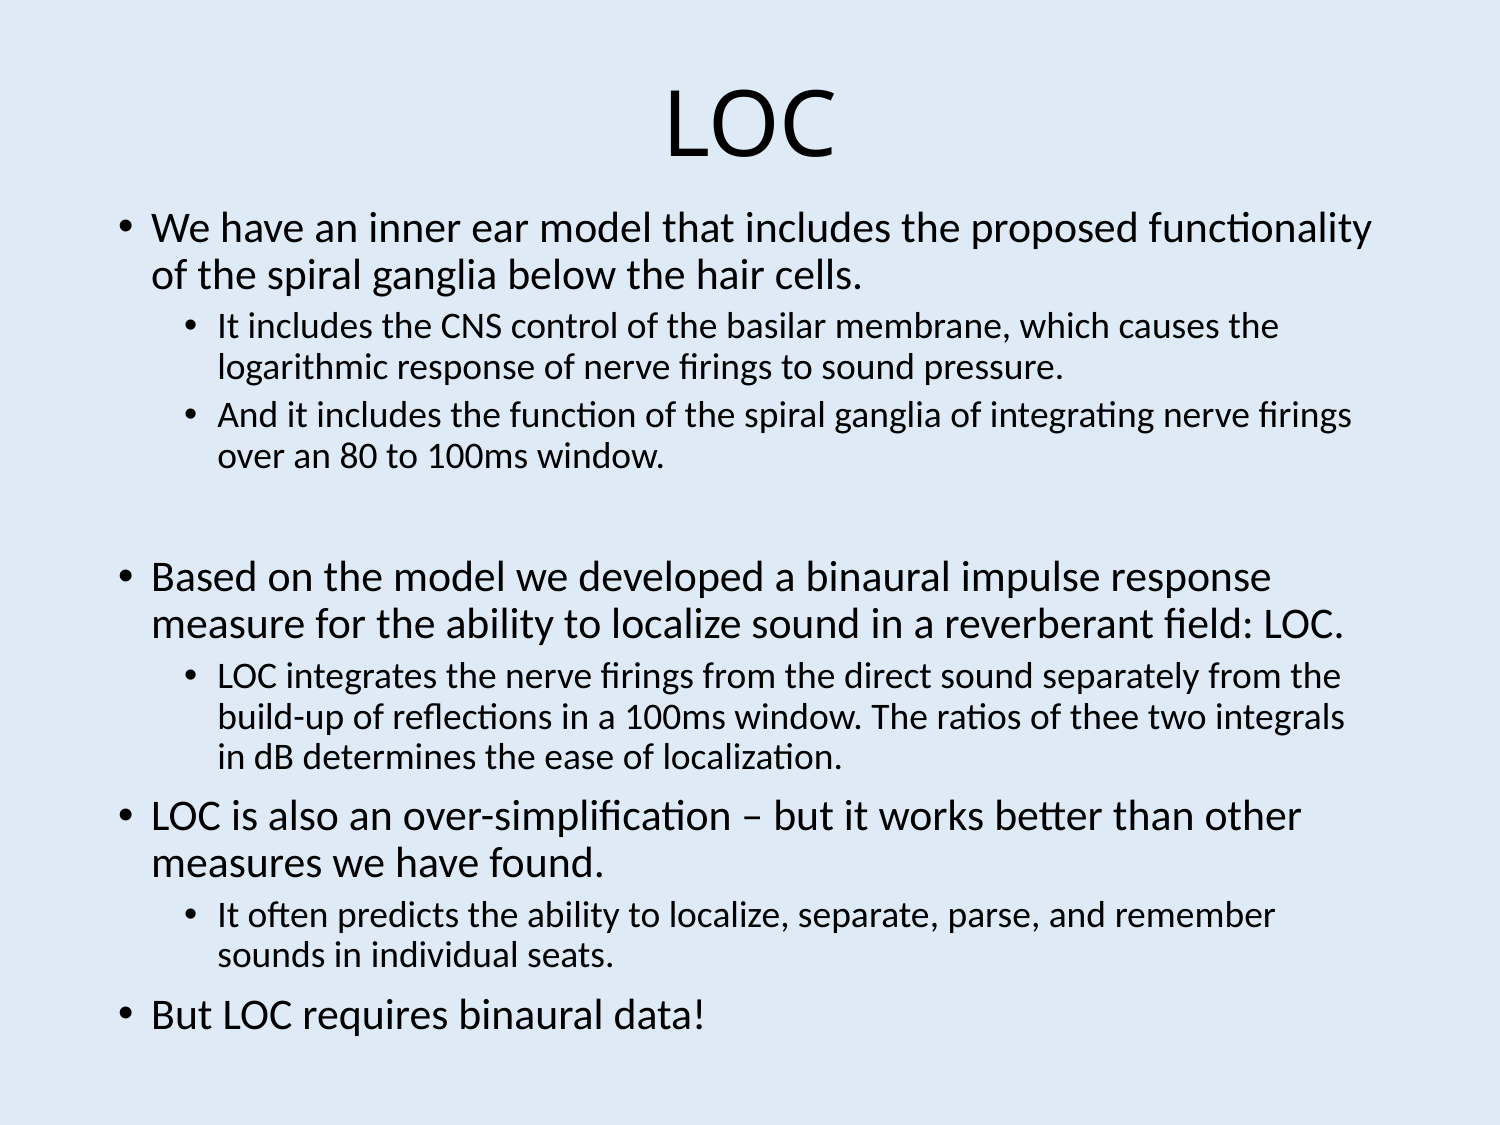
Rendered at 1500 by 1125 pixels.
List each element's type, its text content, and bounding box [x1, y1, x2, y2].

list We have an inner ear model that includes the proposed functionality of the spiral ganglia below the hair cells. It includes the CNS control of the basilar membrane, which causes the logarithmic response of nerve firings to sound pressure. And it includes the function of the spiral ganglia of integrating nerve firings over an 80 to 100ms window. Based on the model we developed a binaural impulse response measure for the ability to localize sound in a reverberant field: LOC. LOC integrates the nerve firings from the direct sound separately from the build-up of reflections in a 100ms window. The ratios of thee two integrals in dB determines the ease of localization. LOC is also an over-simplification – but it works better than other measures we have found. It often predicts the ability to localize, separate, parse, and remember sounds in individual seats. But LOC requires binaural data! [103, 197, 1397, 1055]
title LOC [103, 51, 1397, 197]
